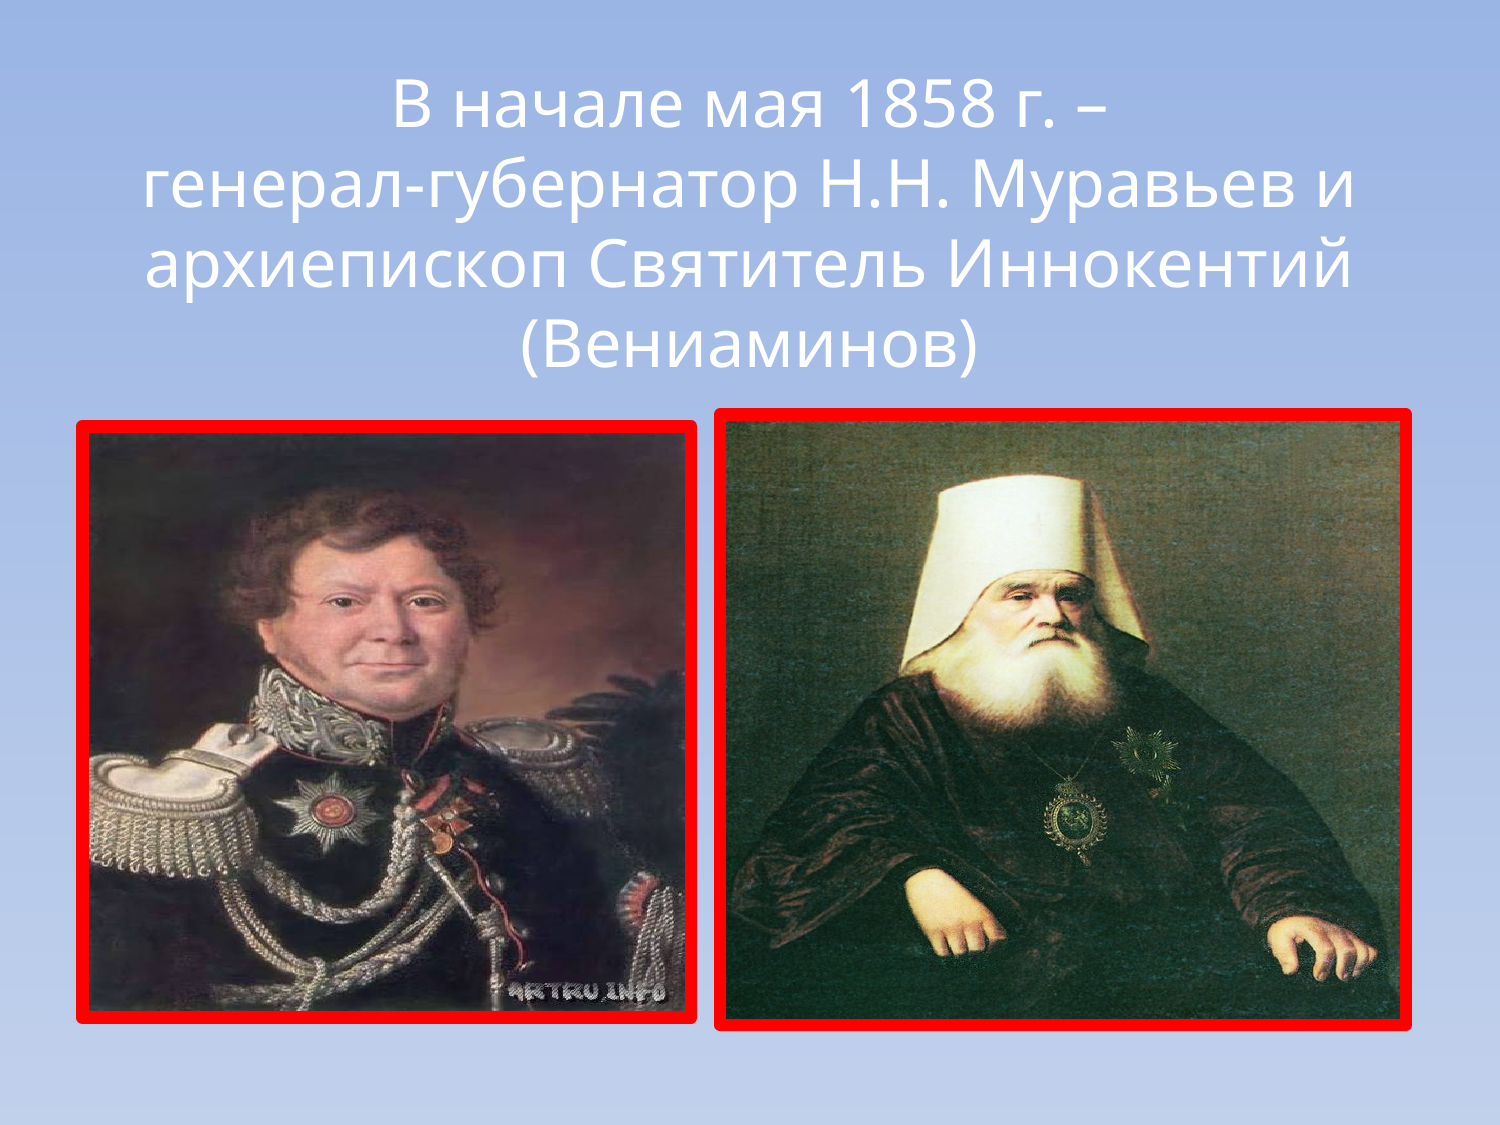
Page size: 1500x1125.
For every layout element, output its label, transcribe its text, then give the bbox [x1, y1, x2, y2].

title В начале мая 1858 г. – генерал-губернатор Н.Н. Муравьев и архиепископ Святитель Иннокентий (Вениаминов) [75, 45, 1425, 398]
picture [726, 420, 1400, 1019]
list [88, 432, 686, 1012]
